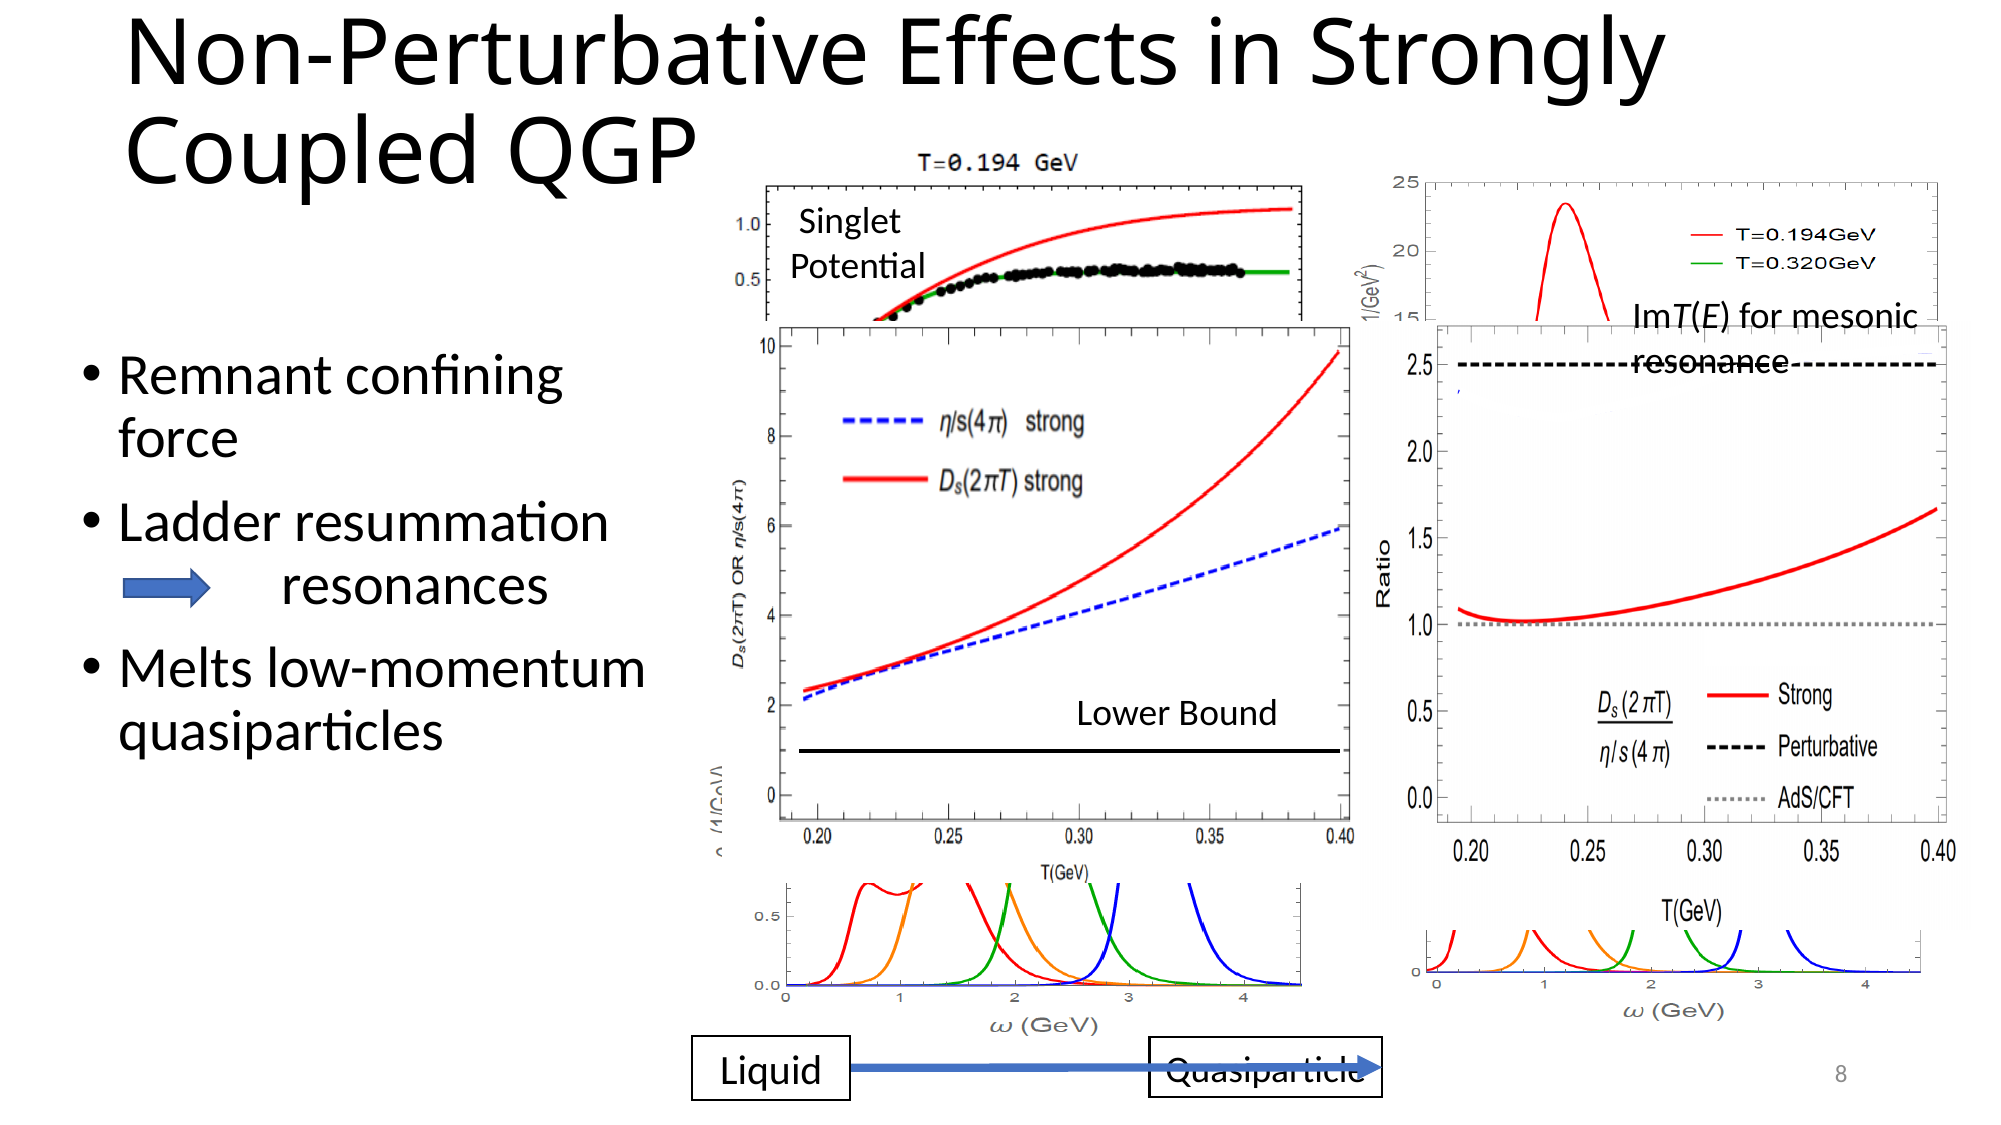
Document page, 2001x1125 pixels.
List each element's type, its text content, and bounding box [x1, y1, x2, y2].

list Remnant confining force Ladder resummation resonances Melts low-momentum quasiparticles [66, 337, 692, 802]
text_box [722, 321, 1971, 930]
picture [704, 631, 1304, 1036]
text_box Liquid [691, 1035, 851, 1101]
text_box [122, 567, 211, 609]
picture [1353, 160, 1945, 321]
text_box Quasiparticle [1148, 1036, 1383, 1067]
picture [1365, 930, 1921, 1021]
slide_number 8 [1412, 1042, 1863, 1103]
title Non-Perturbative Effects in Strongly Coupled QGP [108, 31, 1969, 177]
text_box Quasiparticle [1148, 1068, 1383, 1098]
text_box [724, 142, 1311, 321]
